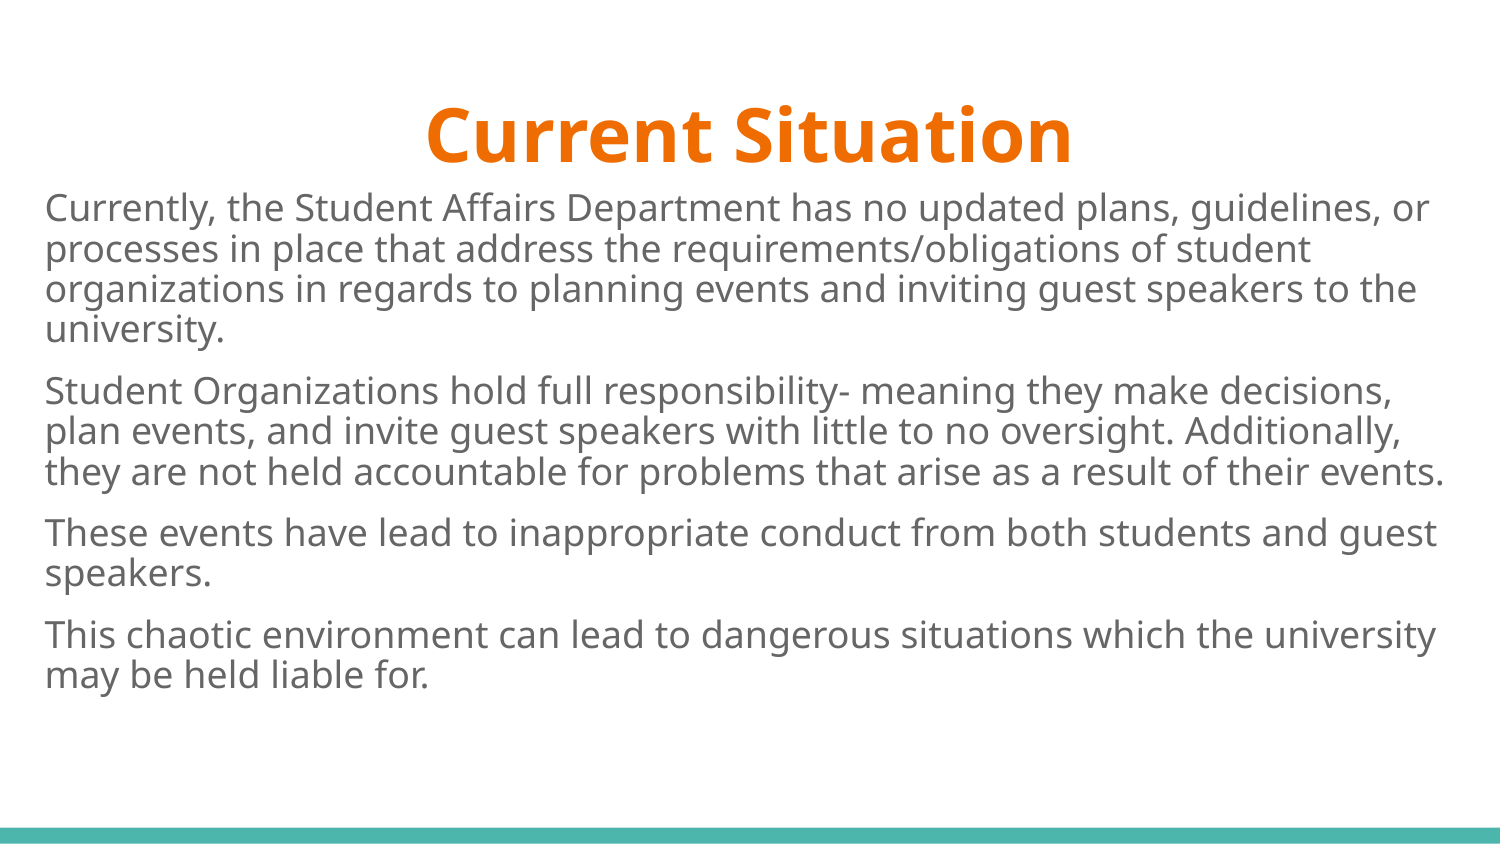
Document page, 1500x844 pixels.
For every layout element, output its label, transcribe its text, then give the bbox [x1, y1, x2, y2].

list Currently, the Student Affairs Department has no updated plans, guidelines, or processes in place that address the requirements/obligations of student organizations in regards to planning events and inviting guest speakers to the university. Student Organizations hold full responsibility- meaning they make decisions, plan events, and invite guest speakers with little to no oversight. Additionally, they are not held accountable for problems that arise as a result of their events. These events have lead to inappropriate conduct from both students and guest speakers. This chaotic environment can lead to dangerous situations which the university may be held liable for. [29, 174, 1471, 797]
title Current Situation [51, 72, 1449, 174]
